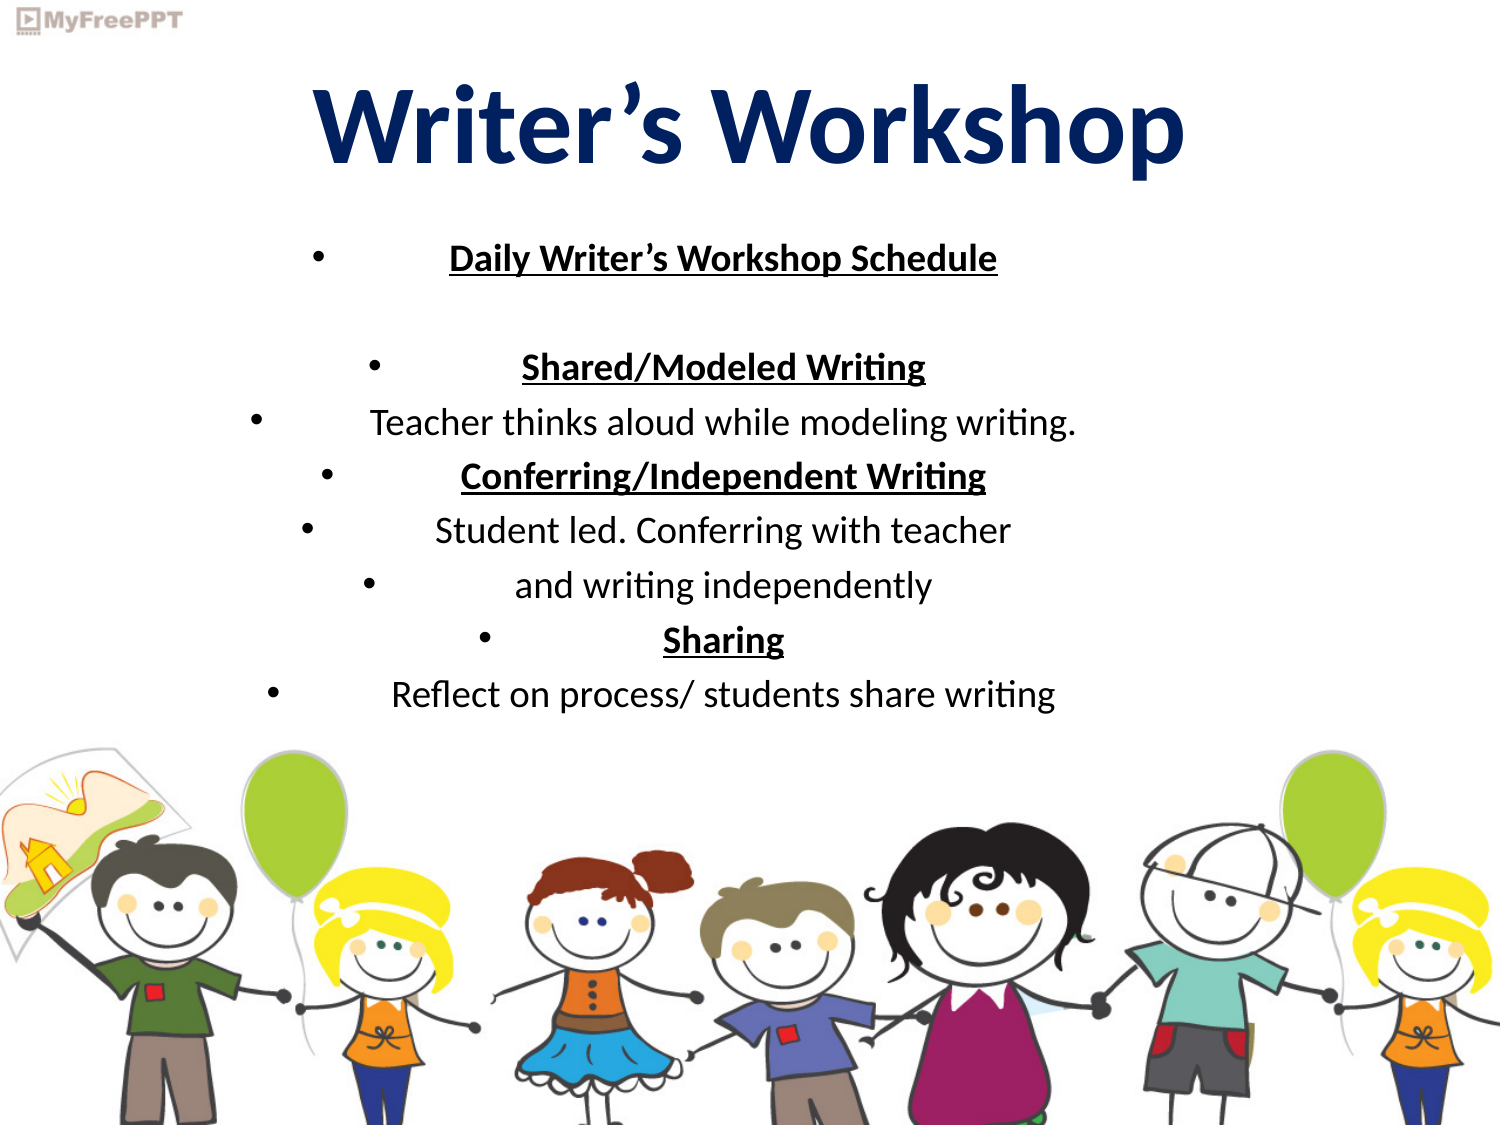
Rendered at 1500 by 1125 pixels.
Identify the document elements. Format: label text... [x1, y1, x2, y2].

title Writer’s Workshop [75, 24, 1425, 213]
list Daily Writer’s Workshop Schedule Shared/Modeled Writing Teacher thinks aloud while modeling writing. Conferring/Independent Writing Student led. Conferring with teacher and writing independently Sharing Reflect on process/ students share writing [24, 224, 1375, 725]
picture [0, 0, 1500, 1125]
